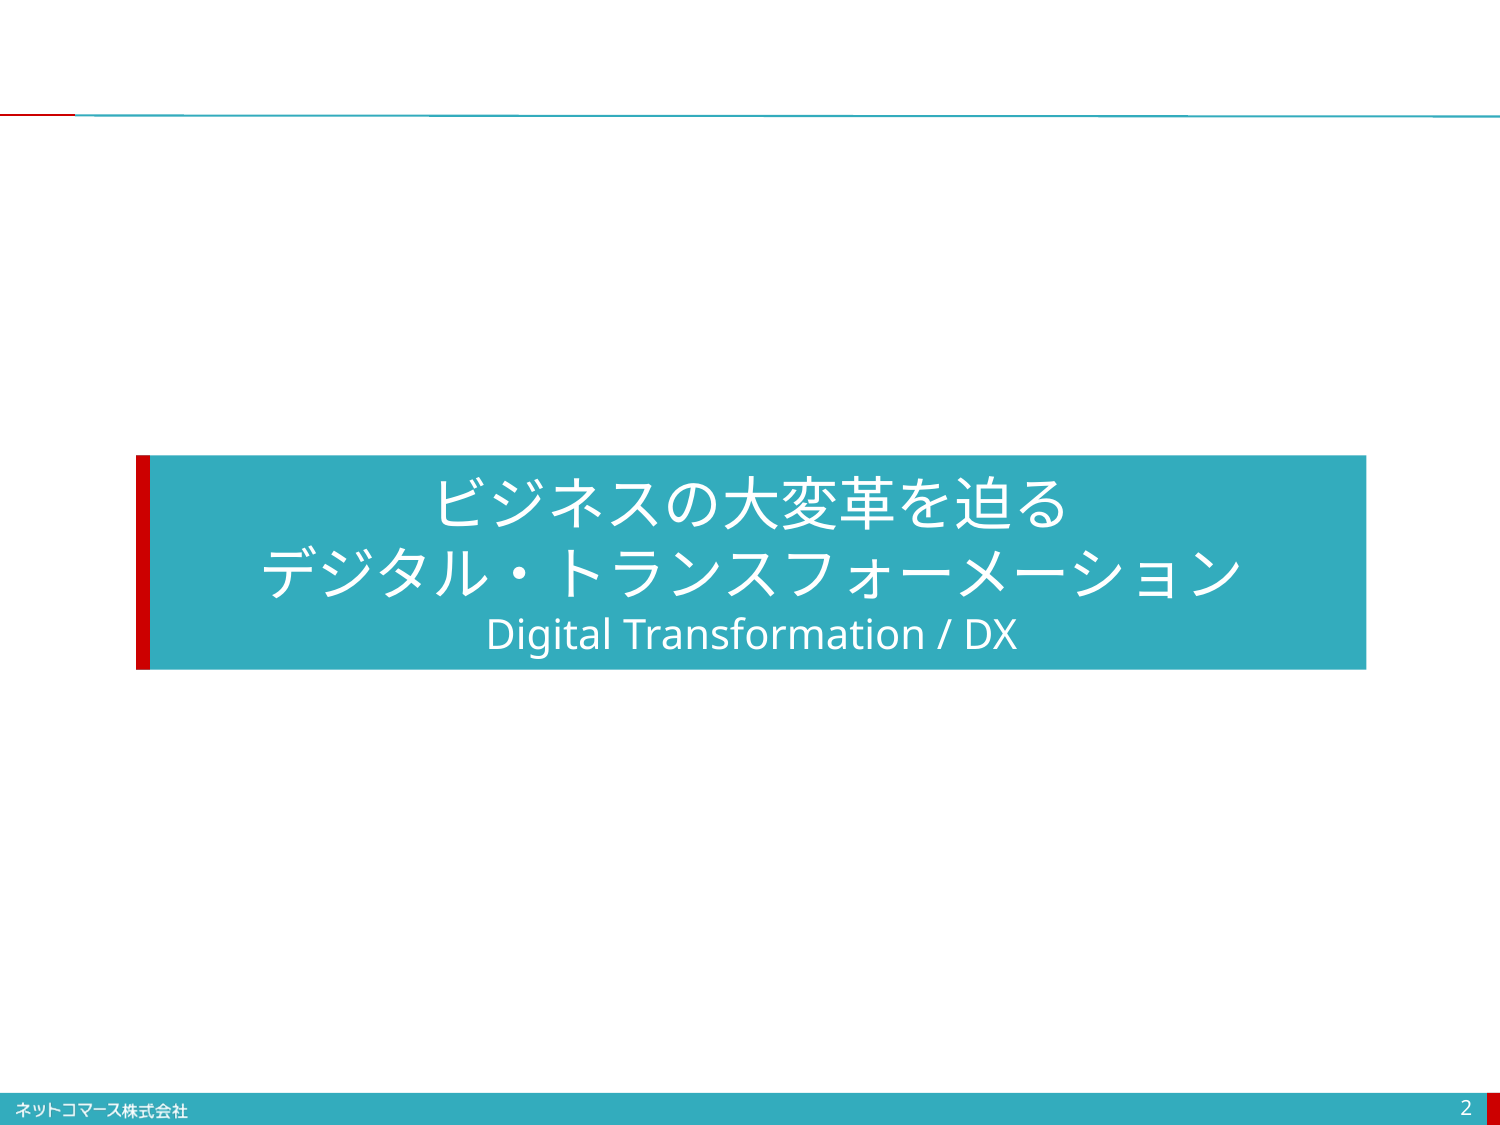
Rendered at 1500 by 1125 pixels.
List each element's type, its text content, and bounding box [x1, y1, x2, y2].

text_box ビジネスの大変革を迫る デジタル・トランスフォーメーション Digital Transformation / DX [152, 453, 1368, 672]
picture [16, 1101, 188, 1120]
text_box [134, 453, 152, 672]
slide_number 2 [1137, 1091, 1488, 1125]
